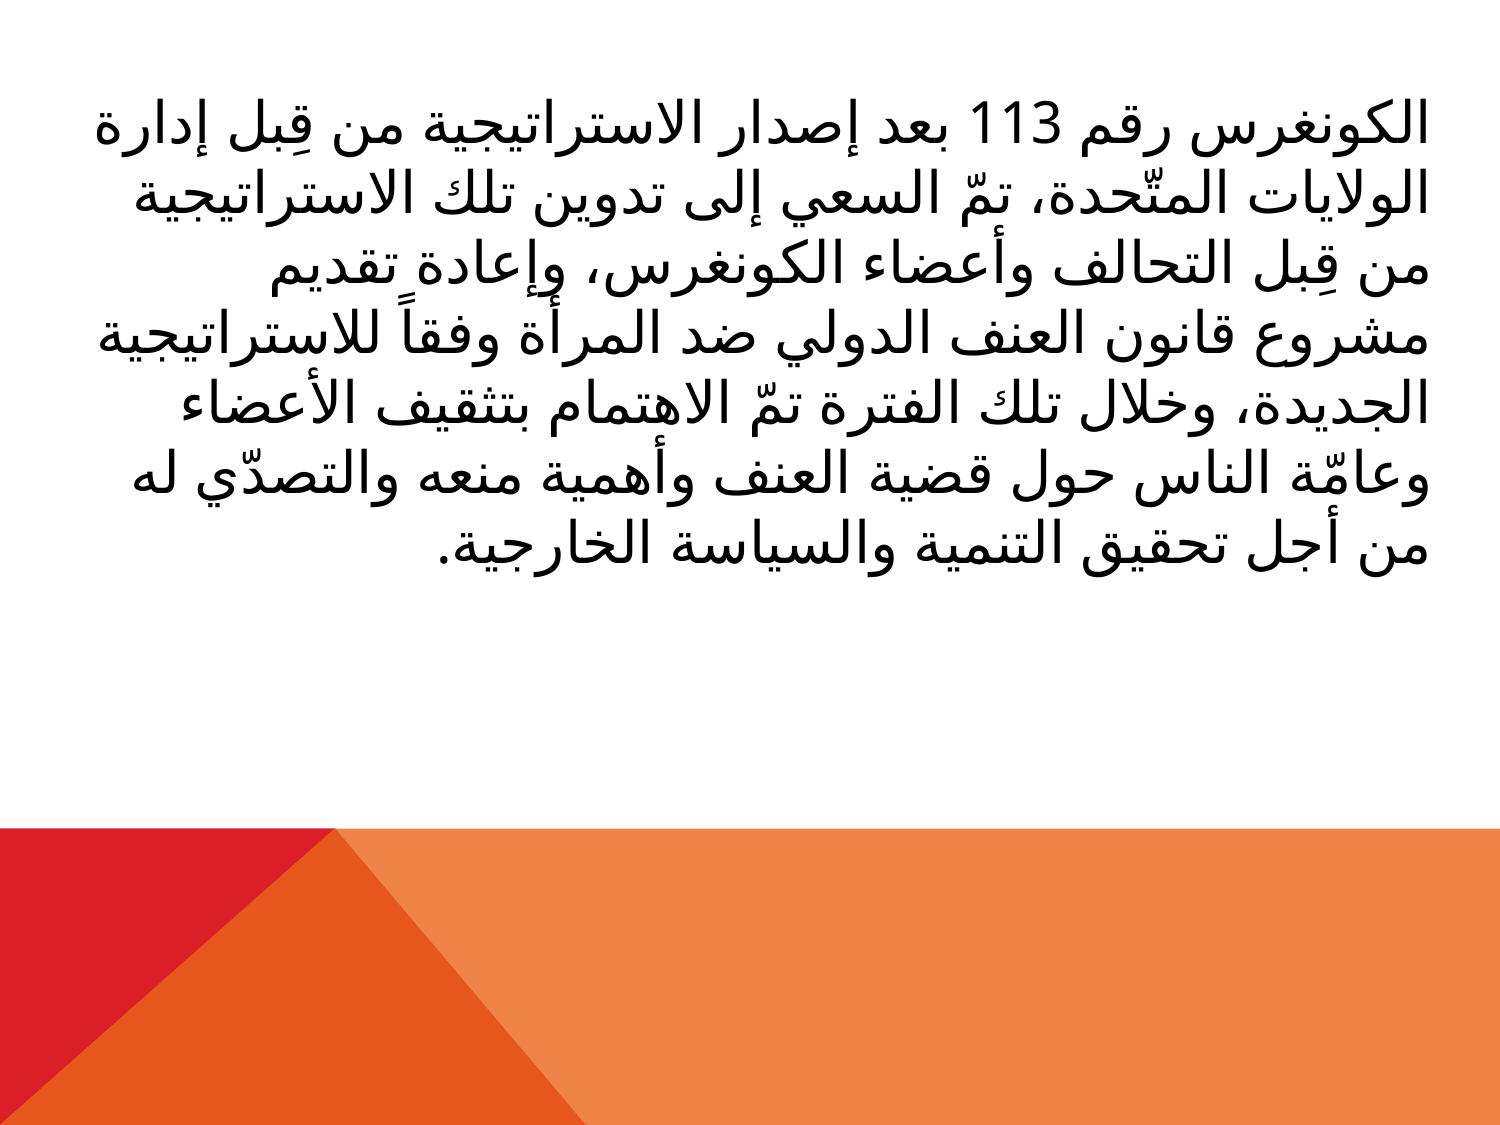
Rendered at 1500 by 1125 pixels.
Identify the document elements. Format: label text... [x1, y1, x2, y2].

text_box الكونغرس رقم 113 بعد إصدار الاستراتيجية من قِبل إدارة الولايات المتّحدة، تمّ السعي إلى تدوين تلك الاستراتيجية من قِبل التحالف وأعضاء الكونغرس، وإعادة تقديم مشروع قانون العنف الدولي ضد المرأة وفقاً للاستراتيجية الجديدة، وخلال تلك الفترة تمّ الاهتمام بتثقيف الأعضاء وعامّة الناس حول قضية العنف وأهمية منعه والتصدّي له من أجل تحقيق التنمية والسياسة الخارجية. [64, 78, 1447, 633]
